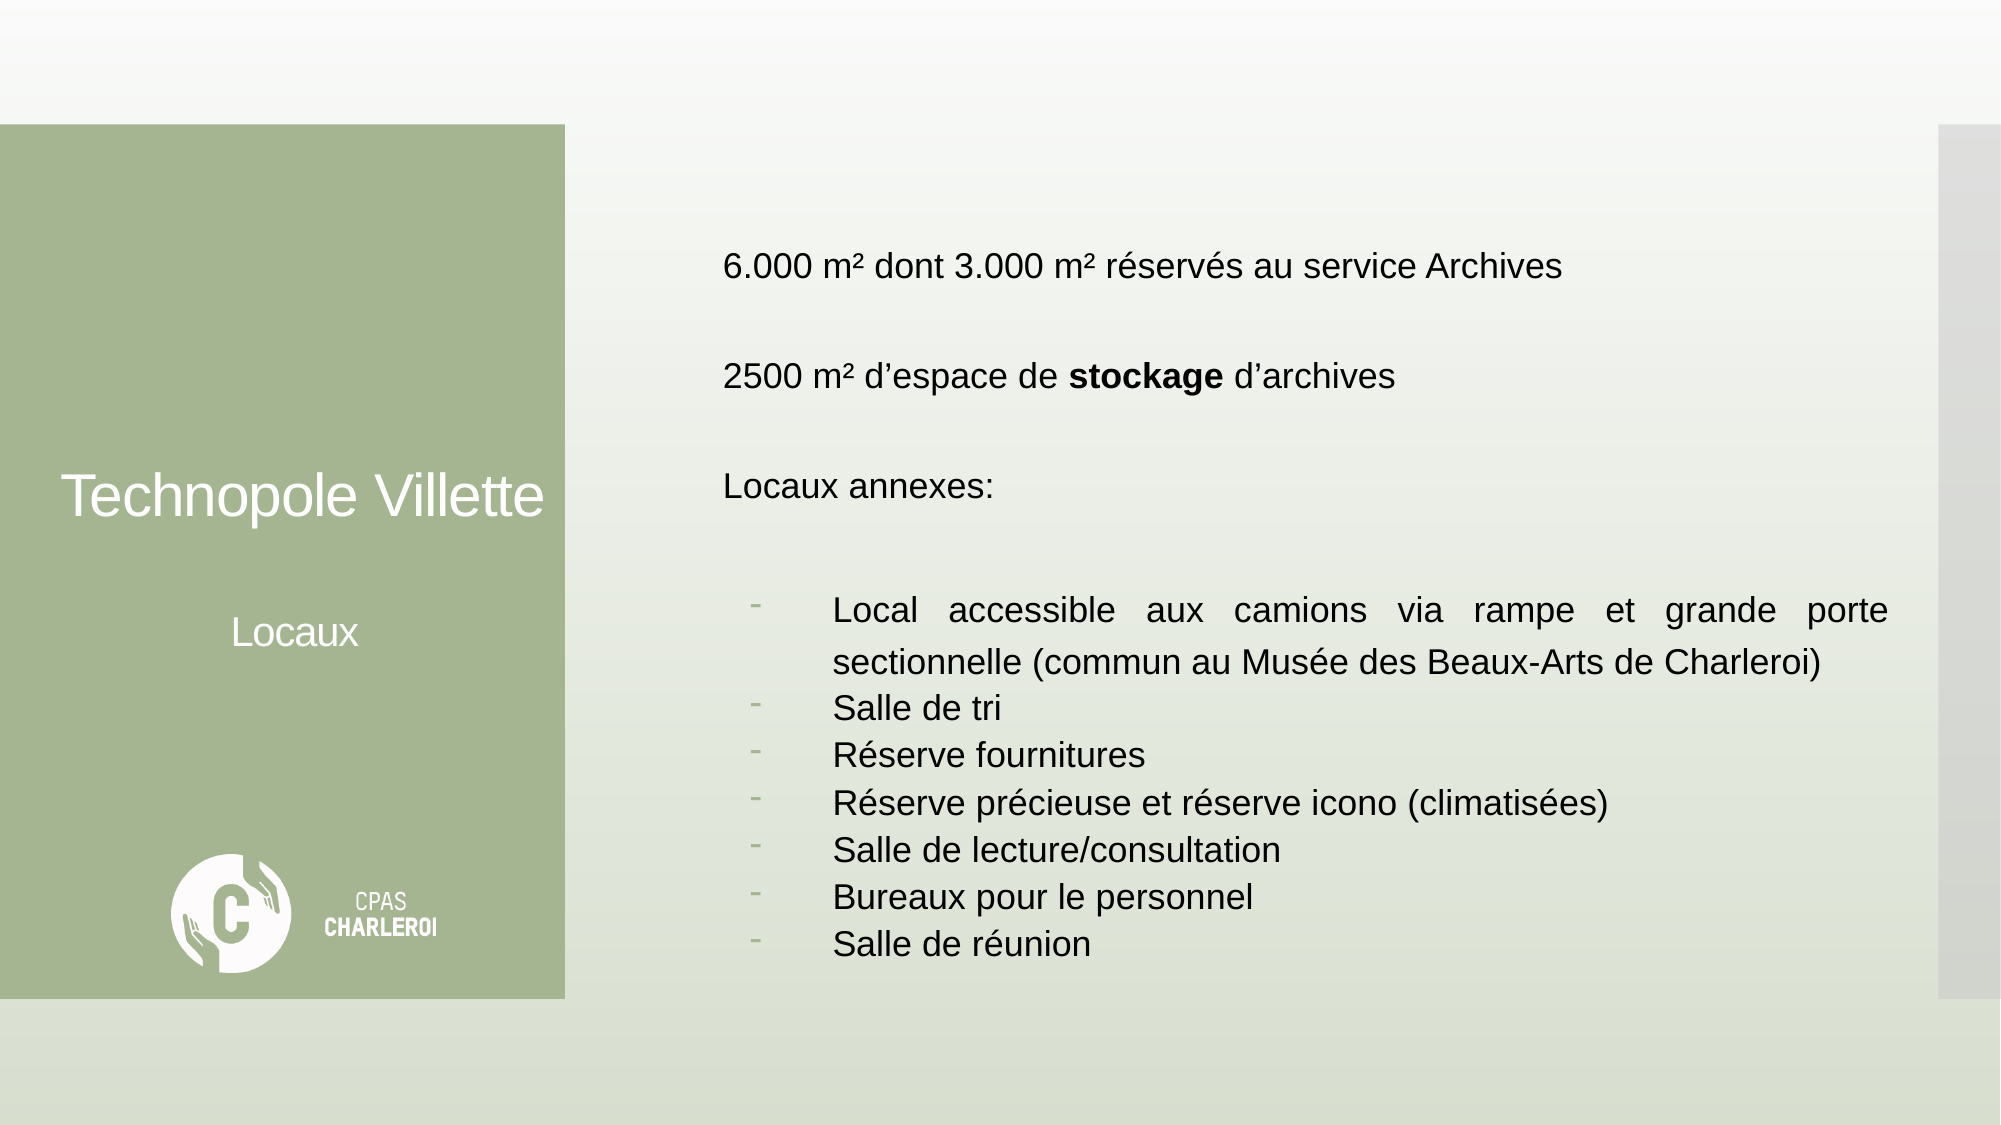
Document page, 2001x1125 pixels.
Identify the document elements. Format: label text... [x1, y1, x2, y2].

title Technopole Villette Locaux [41, 184, 566, 940]
list 6.000 m² dont 3.000 m² réservés au service Archives 2500 m² d’espace de stockage d’archives Locaux annexes: Local accessible aux camions via rampe et grande porte sectionnelle (commun au Musée des Beaux-Arts de Charleroi) Salle de tri Réserve fournitures Réserve précieuse et réserve icono (climatisées) Salle de lecture/consultation Bureaux pour le personnel Salle de réunion [634, 141, 1906, 982]
picture [170, 854, 437, 973]
